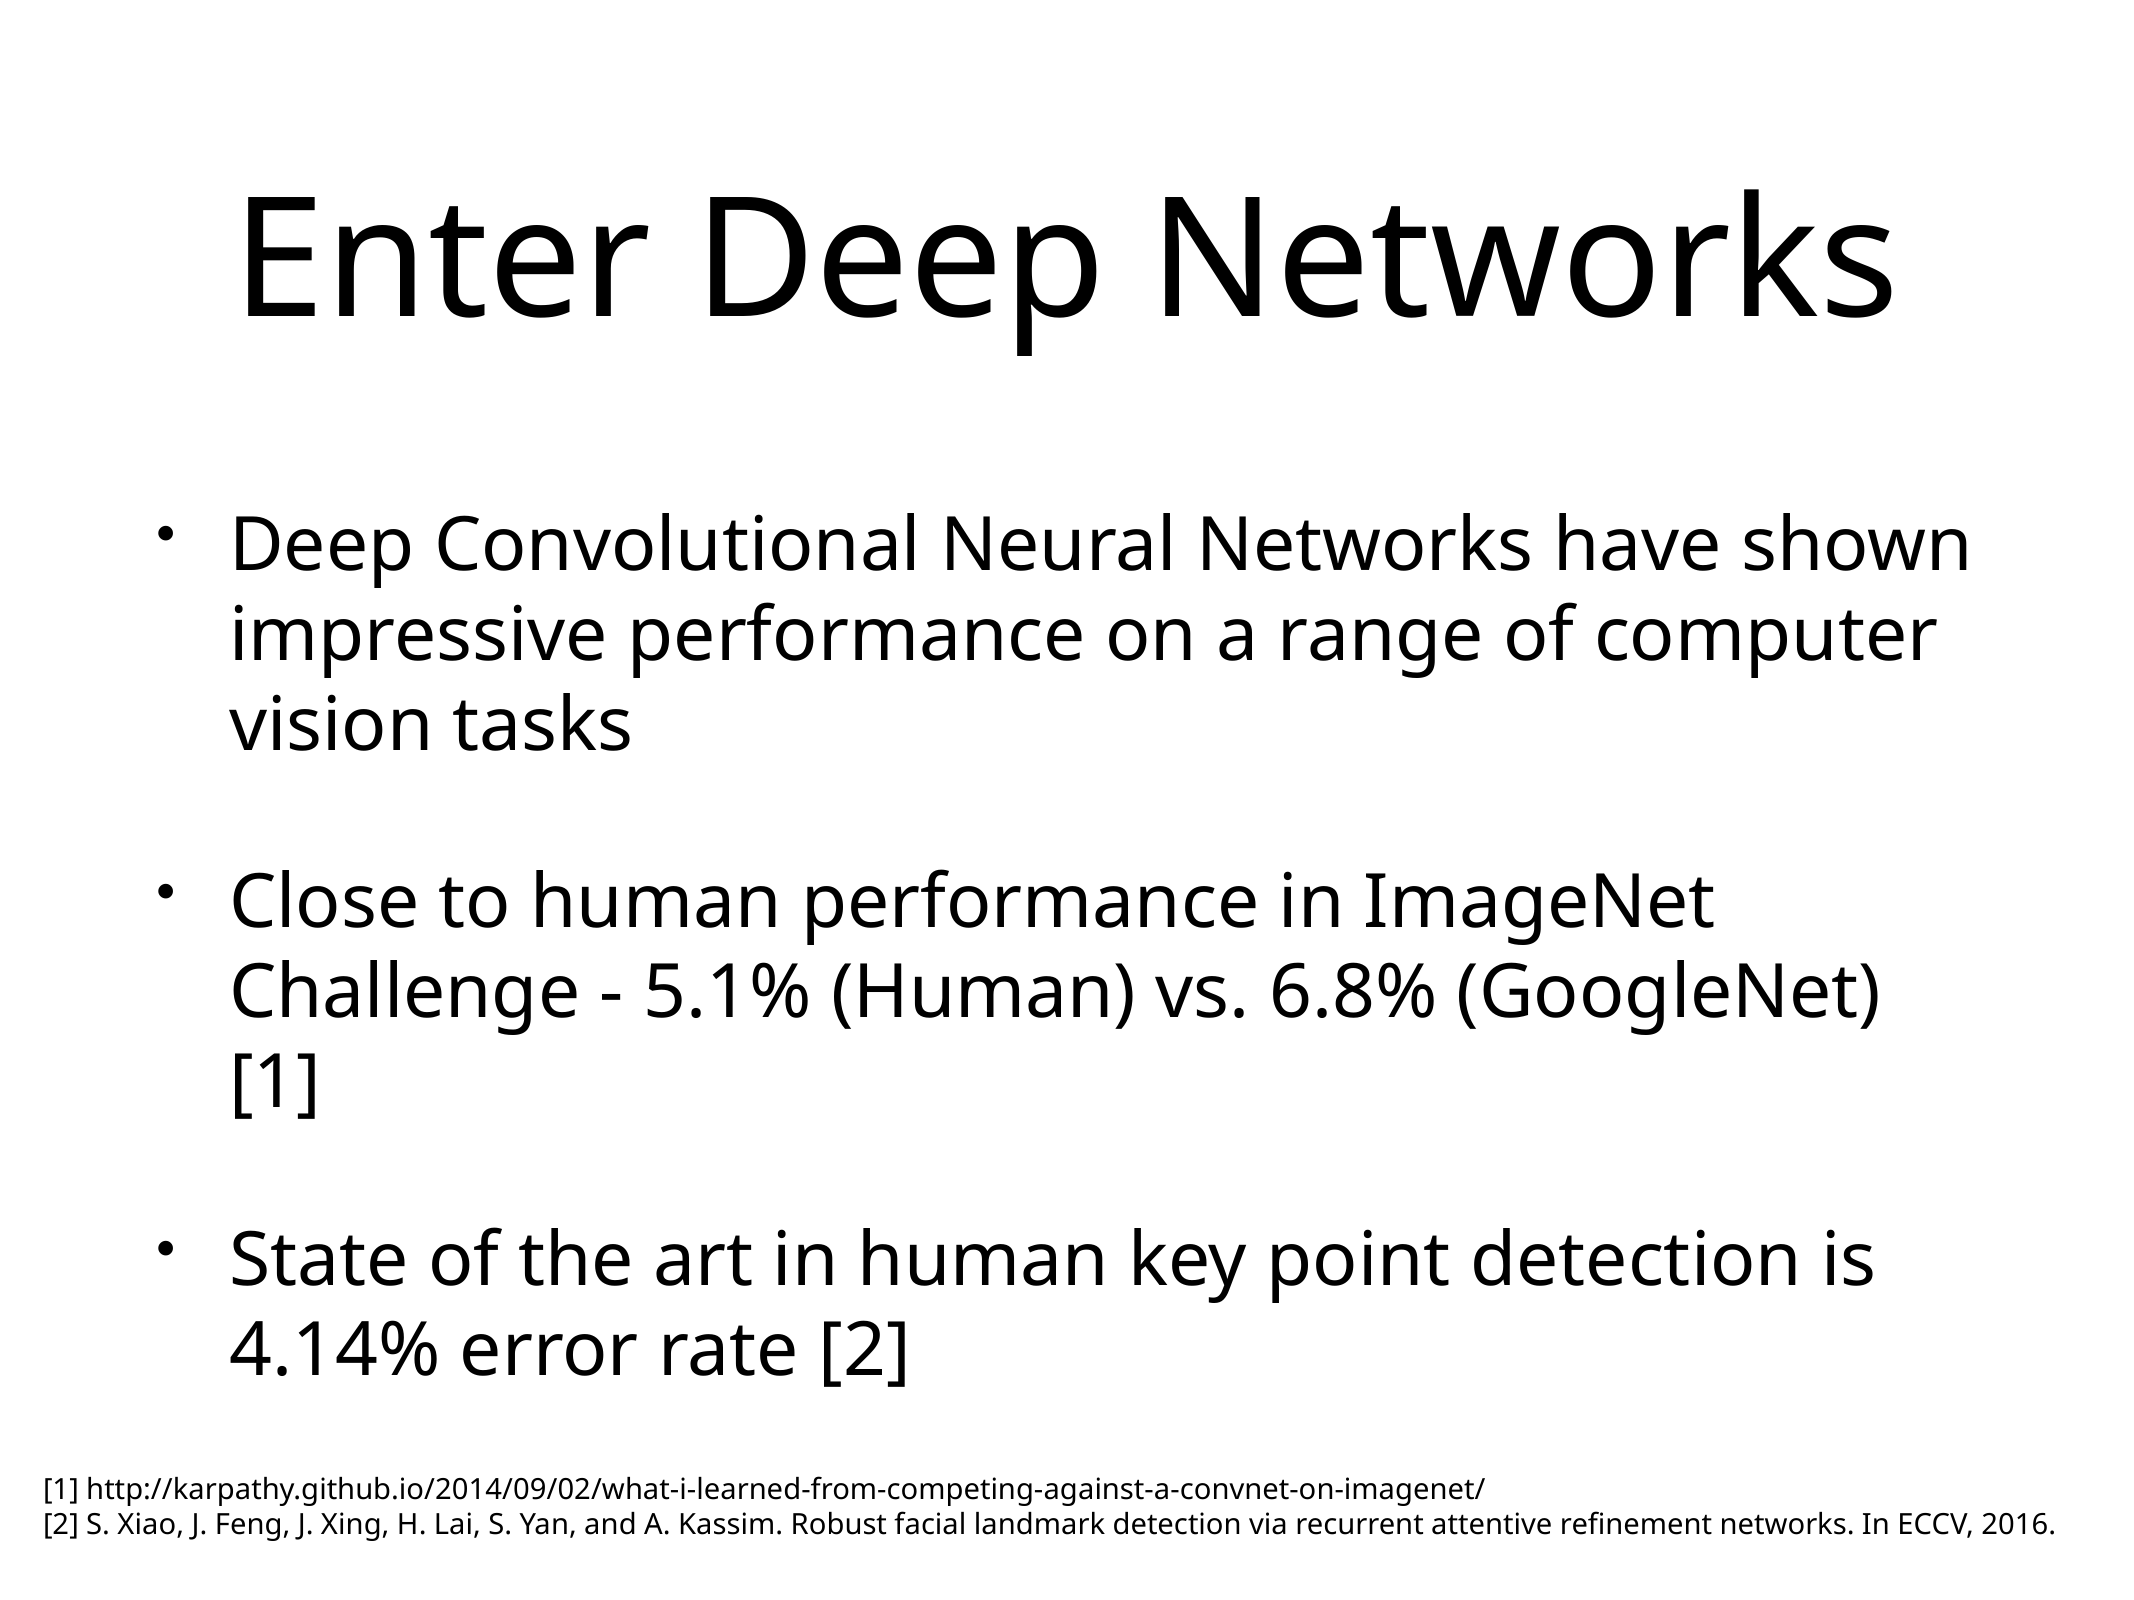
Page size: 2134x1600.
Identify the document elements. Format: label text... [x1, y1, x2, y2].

title Enter Deep Networks [155, 72, 1978, 426]
list Deep Convolutional Neural Networks have shown impressive performance on a range of computer vision tasks Close to human performance in ImageNet Challenge - 5.1% (Human) vs. 6.8% (GoogleNet) [1] State of the art in human key point detection is 4.14% error rate [2] [155, 426, 1978, 1459]
text_box [1] http://karpathy.github.io/2014/09/02/what-i-learned-from-competing-against-a-convnet-on-imagenet/ [2] S. Xiao, J. Feng, J. Xing, H. Lai, S. Yan, and A. Kassim. Robust facial landmark detection via recurrent attentive refinement networks. In ECCV, 2016. [34, 1462, 2099, 1549]
